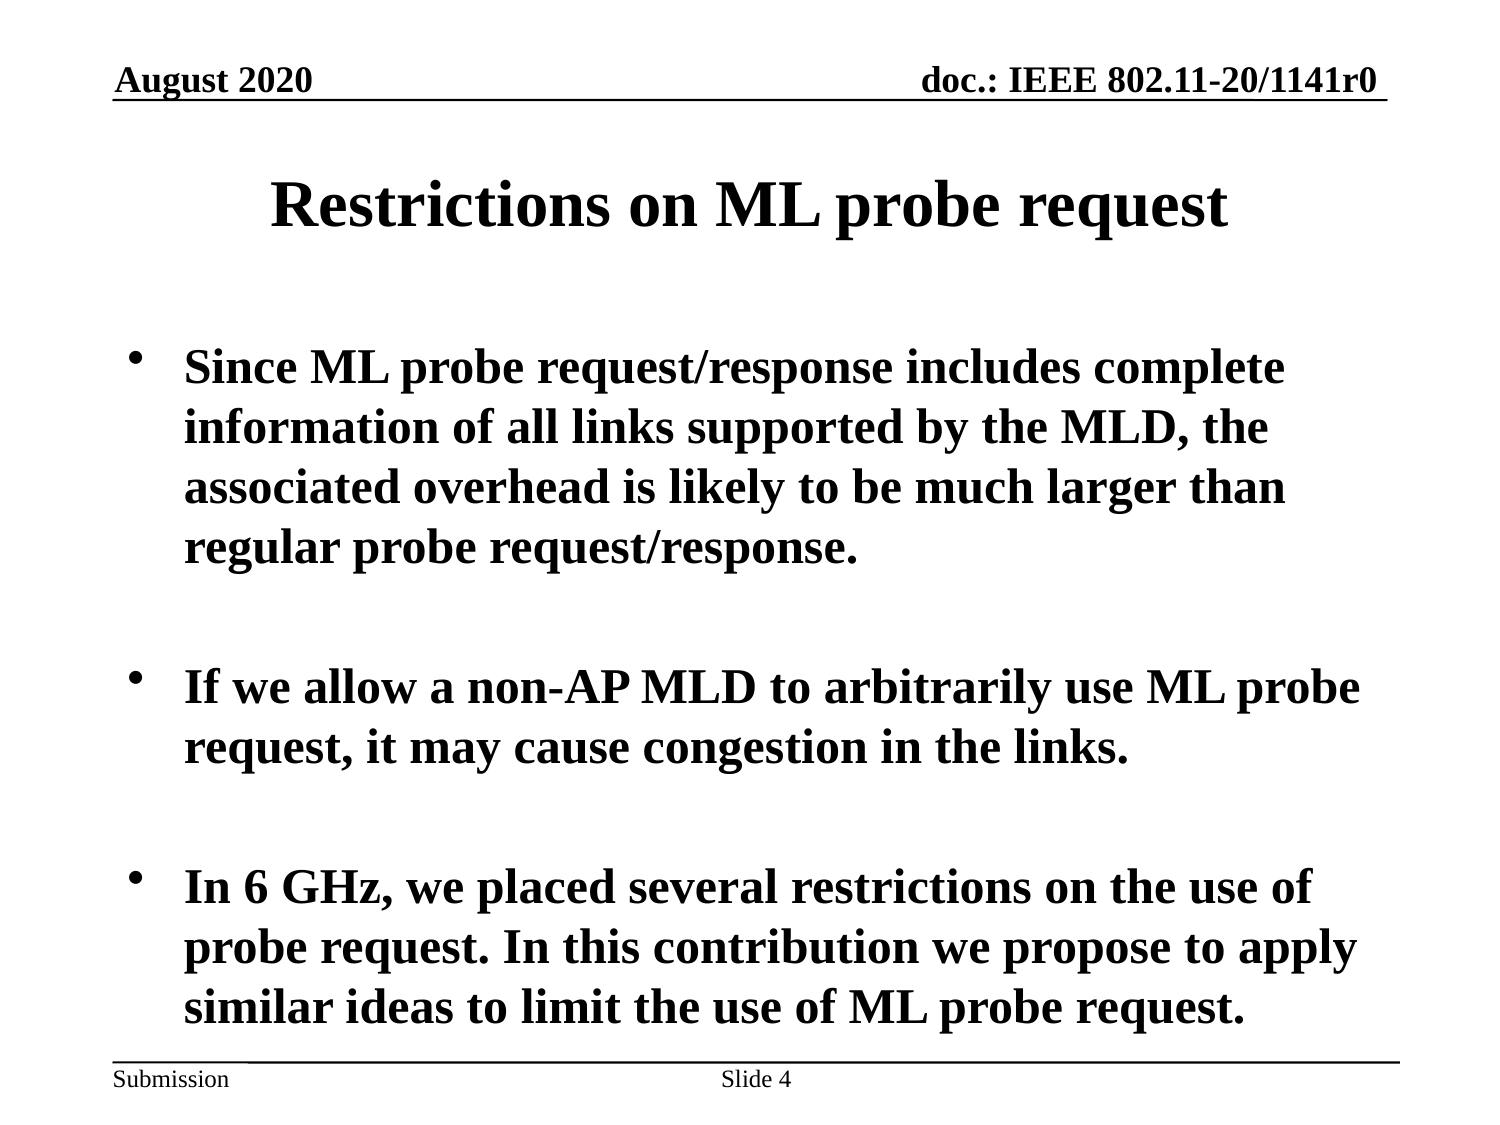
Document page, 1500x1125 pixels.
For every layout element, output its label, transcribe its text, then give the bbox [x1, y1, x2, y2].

slide_number Slide 4 [712, 1061, 800, 1093]
list Since ML probe request/response includes complete information of all links supported by the MLD, the associated overhead is likely to be much larger than regular probe request/response. If we allow a non-AP MLD to arbitrarily use ML probe request, it may cause congestion in the links. In 6 GHz, we placed several restrictions on the use of probe request. In this contribution we propose to apply similar ideas to limit the use of ML probe request. [112, 326, 1388, 1002]
title Restrictions on ML probe request [112, 112, 1388, 288]
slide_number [114, 54, 316, 101]
